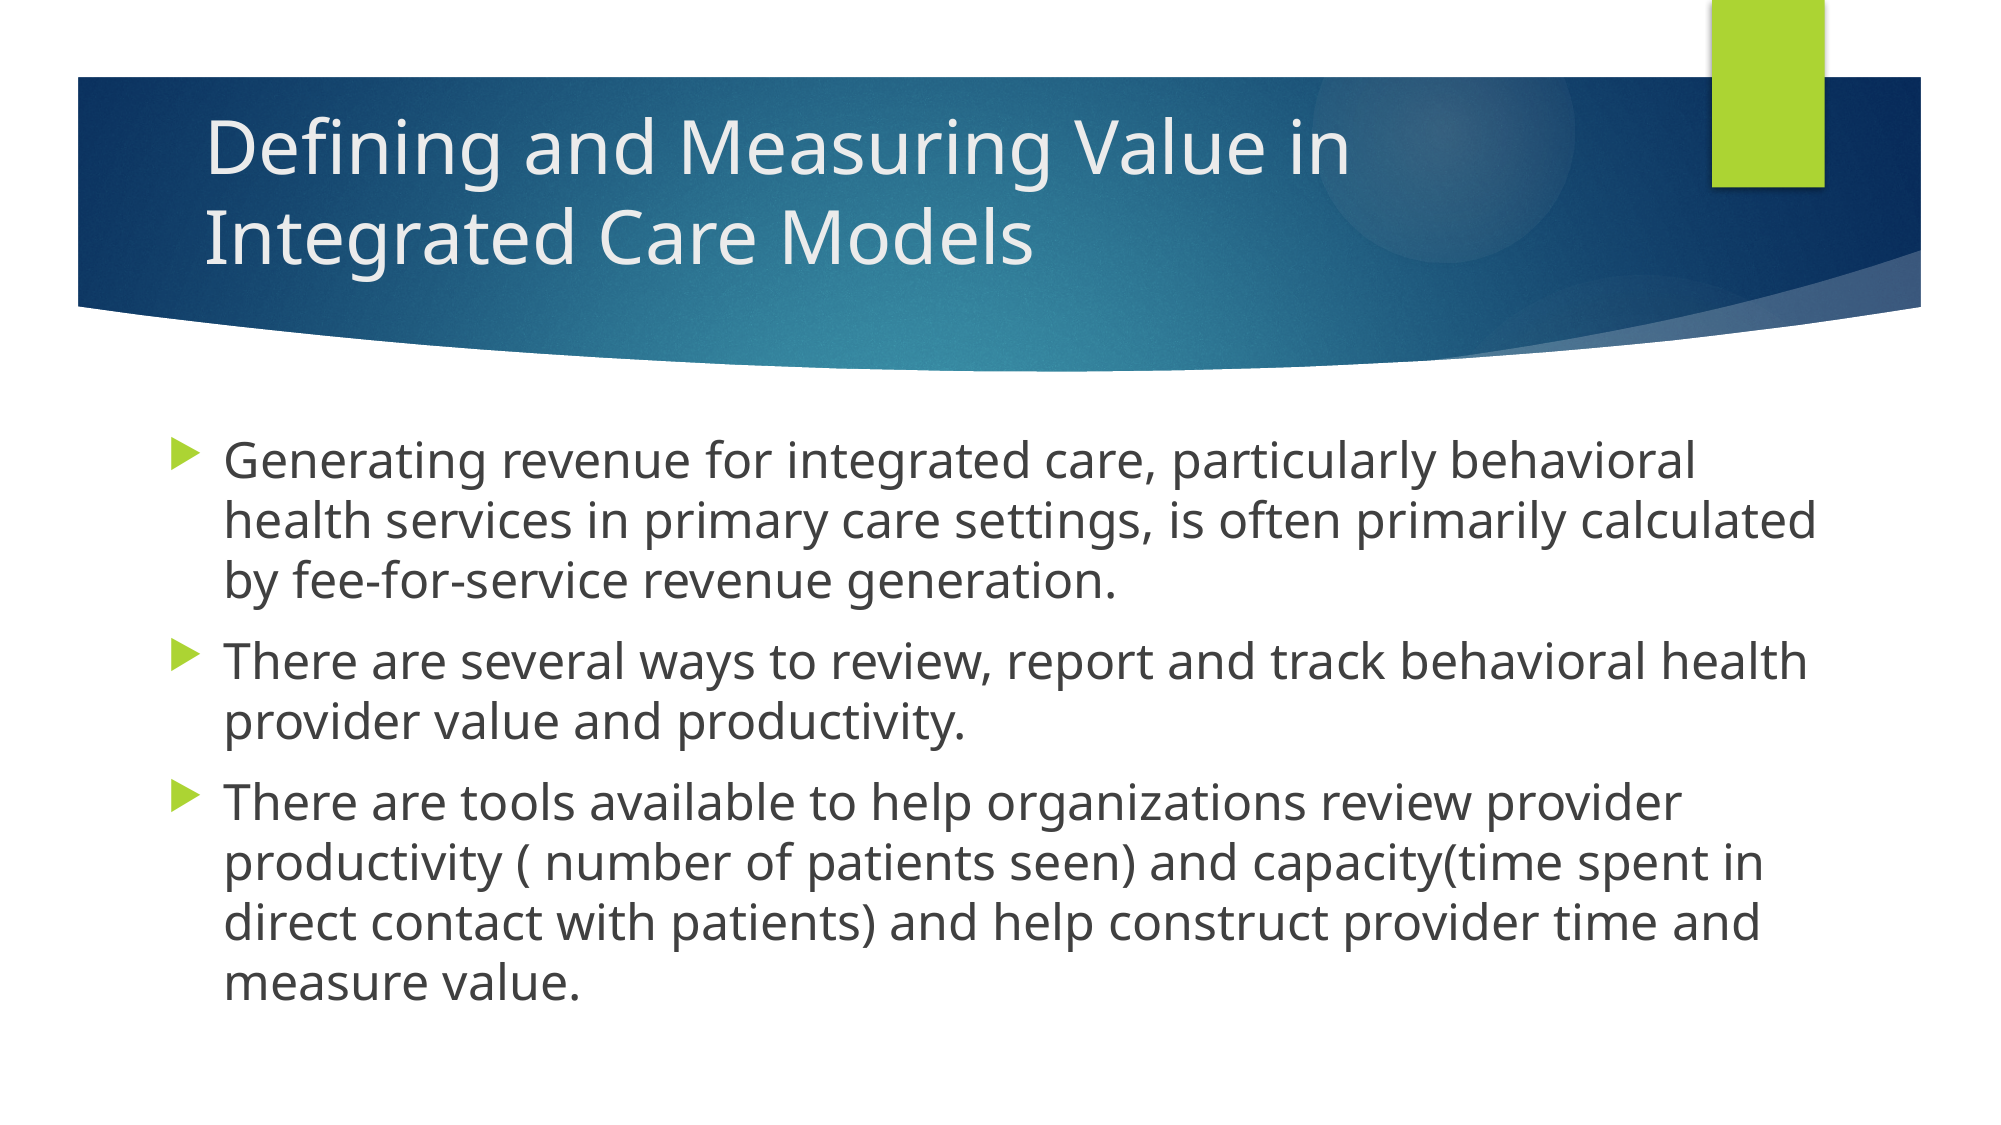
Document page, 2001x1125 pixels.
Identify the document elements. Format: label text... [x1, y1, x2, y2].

list Generating revenue for integrated care, particularly behavioral health services in primary care settings, is often primarily calculated by fee-for-service revenue generation. There are several ways to review, report and track behavioral health provider value and productivity. There are tools available to help organizations review provider productivity ( number of patients seen) and capacity(time spent in direct contact with patients) and help construct provider time and measure value. [152, 421, 1874, 1084]
title Defining and Measuring Value in Integrated Care Models [189, 176, 1627, 293]
